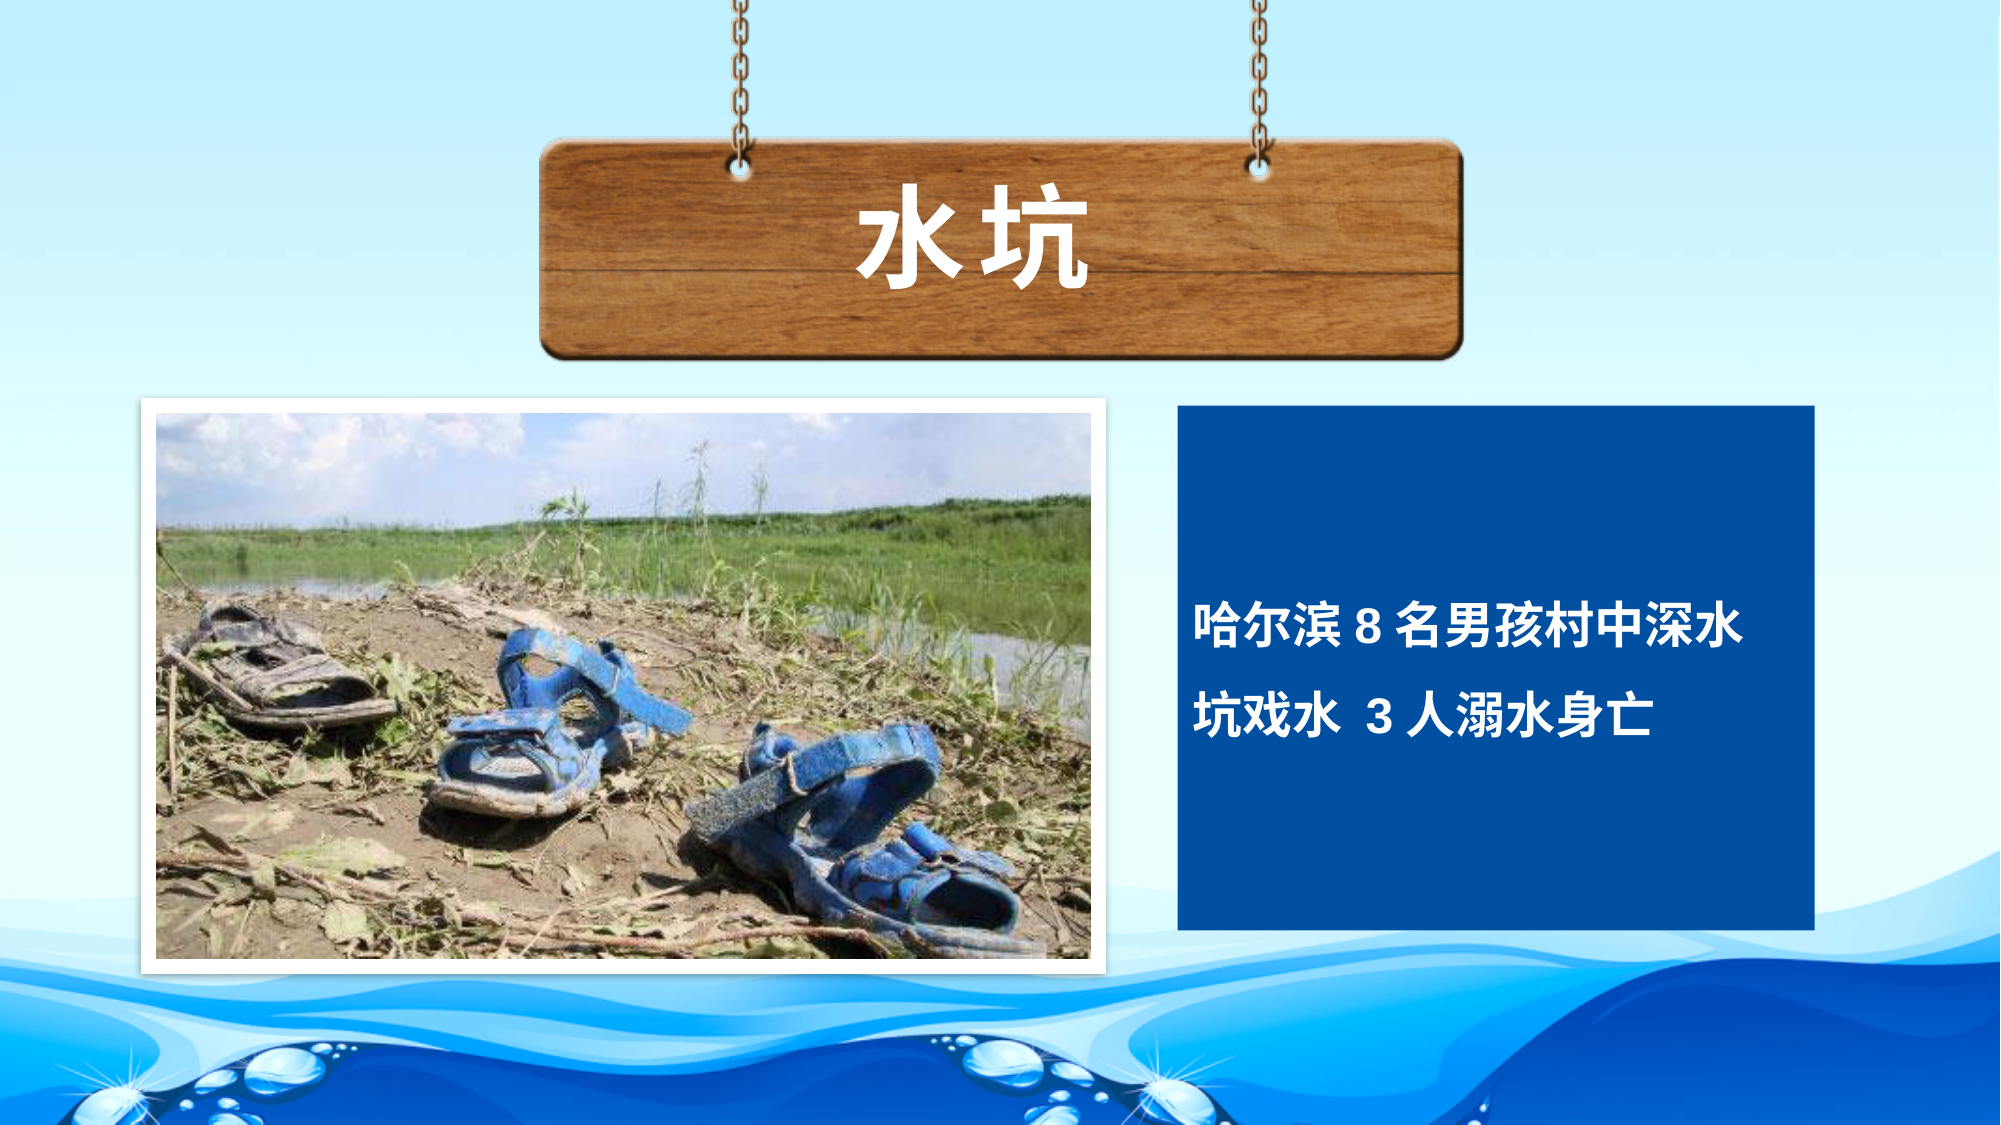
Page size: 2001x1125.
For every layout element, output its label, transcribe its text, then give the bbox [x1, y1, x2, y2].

picture [0, 0, 2000, 1125]
text_box 哈尔滨8名男孩村中深水 坑戏水 3人溺水身亡 [1177, 405, 1815, 931]
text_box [502, 0, 1497, 395]
